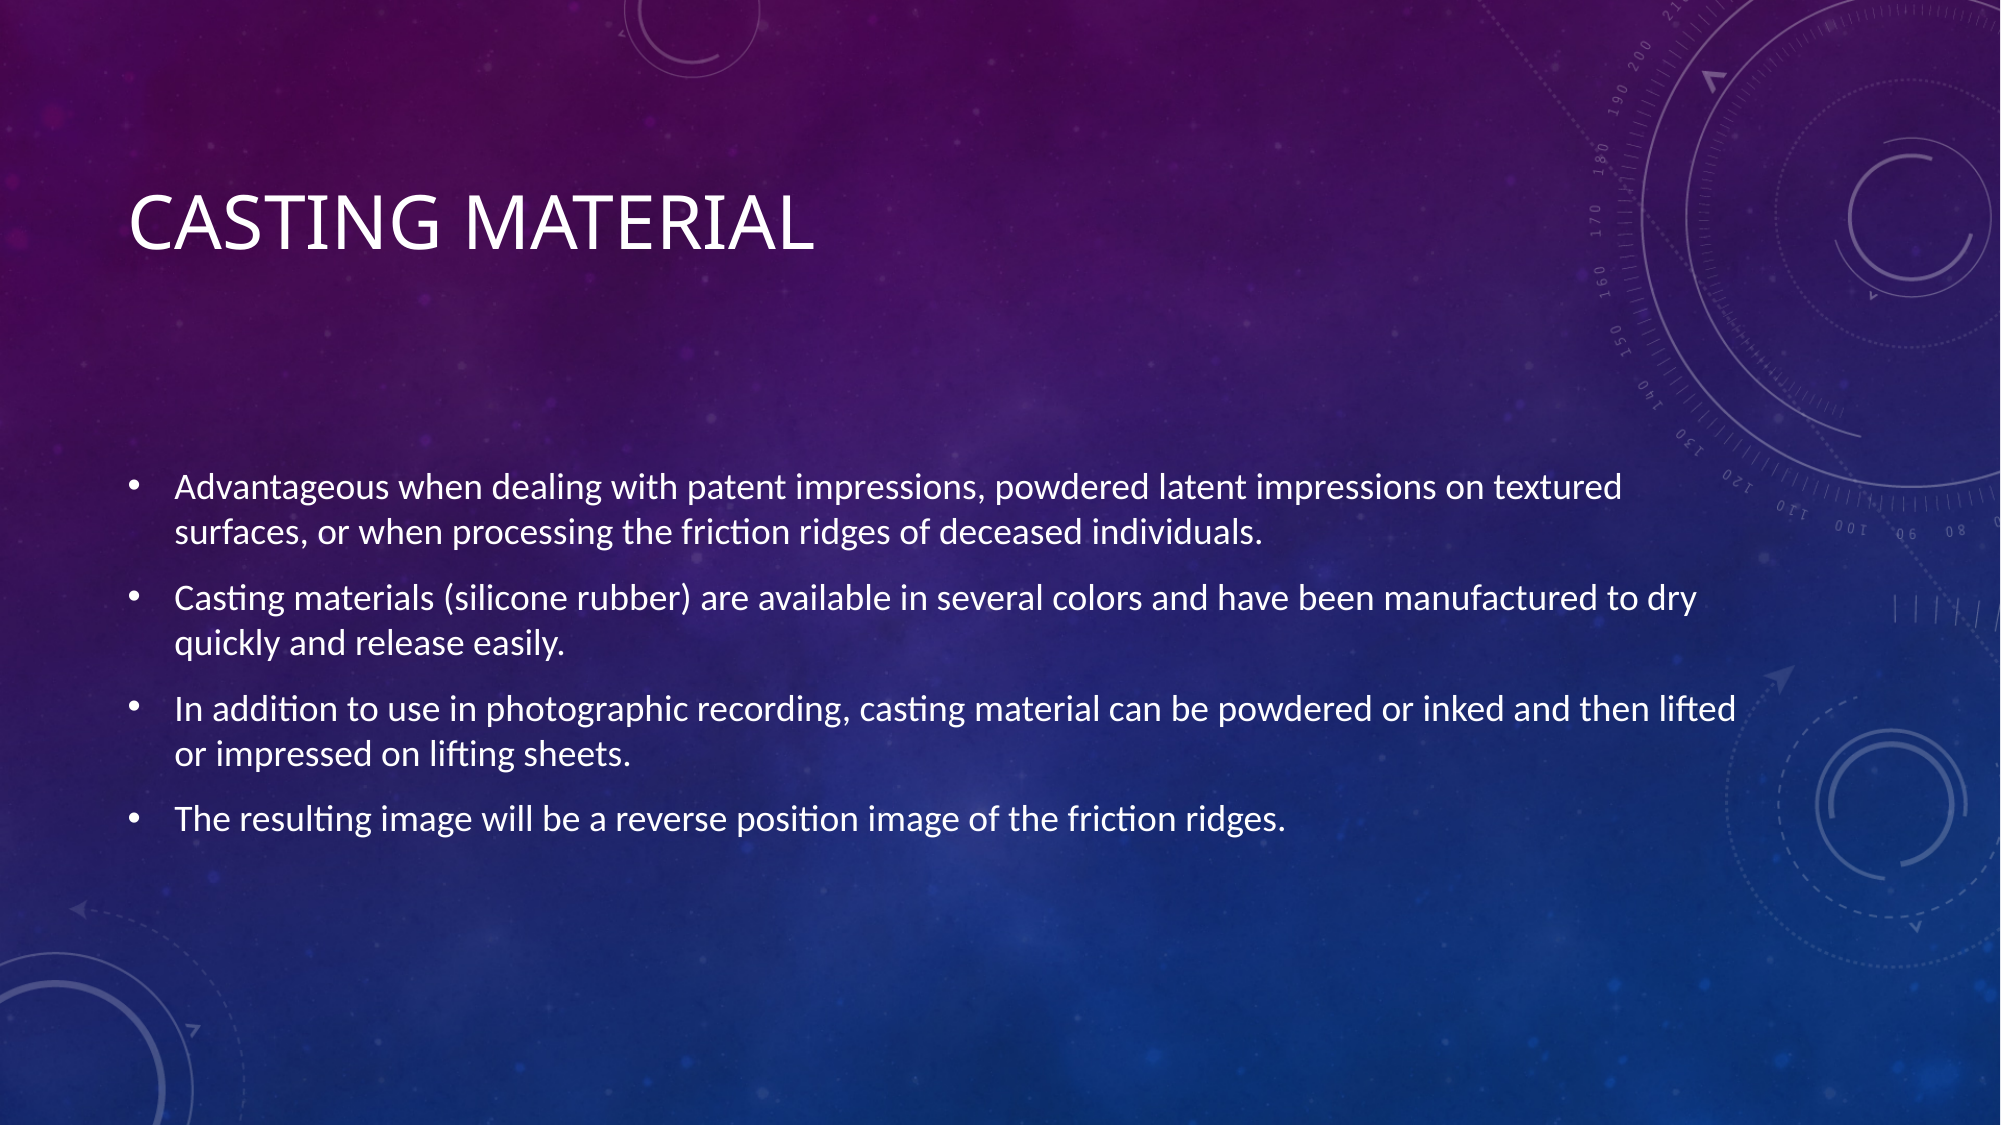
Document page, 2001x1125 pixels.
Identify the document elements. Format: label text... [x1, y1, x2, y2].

title Casting material [112, 99, 1775, 339]
picture [0, 0, 2001, 1125]
list Advantageous when dealing with patent impressions, powdered latent impressions on textured surfaces, or when processing the friction ridges of deceased individuals. Casting materials (silicone rubber) are available in several colors and have been manufactured to dry quickly and release easily. In addition to use in photographic recording, casting material can be powdered or inked and then lifted or impressed on lifting sheets. The resulting image will be a reverse position image of the friction ridges. [112, 351, 1775, 950]
